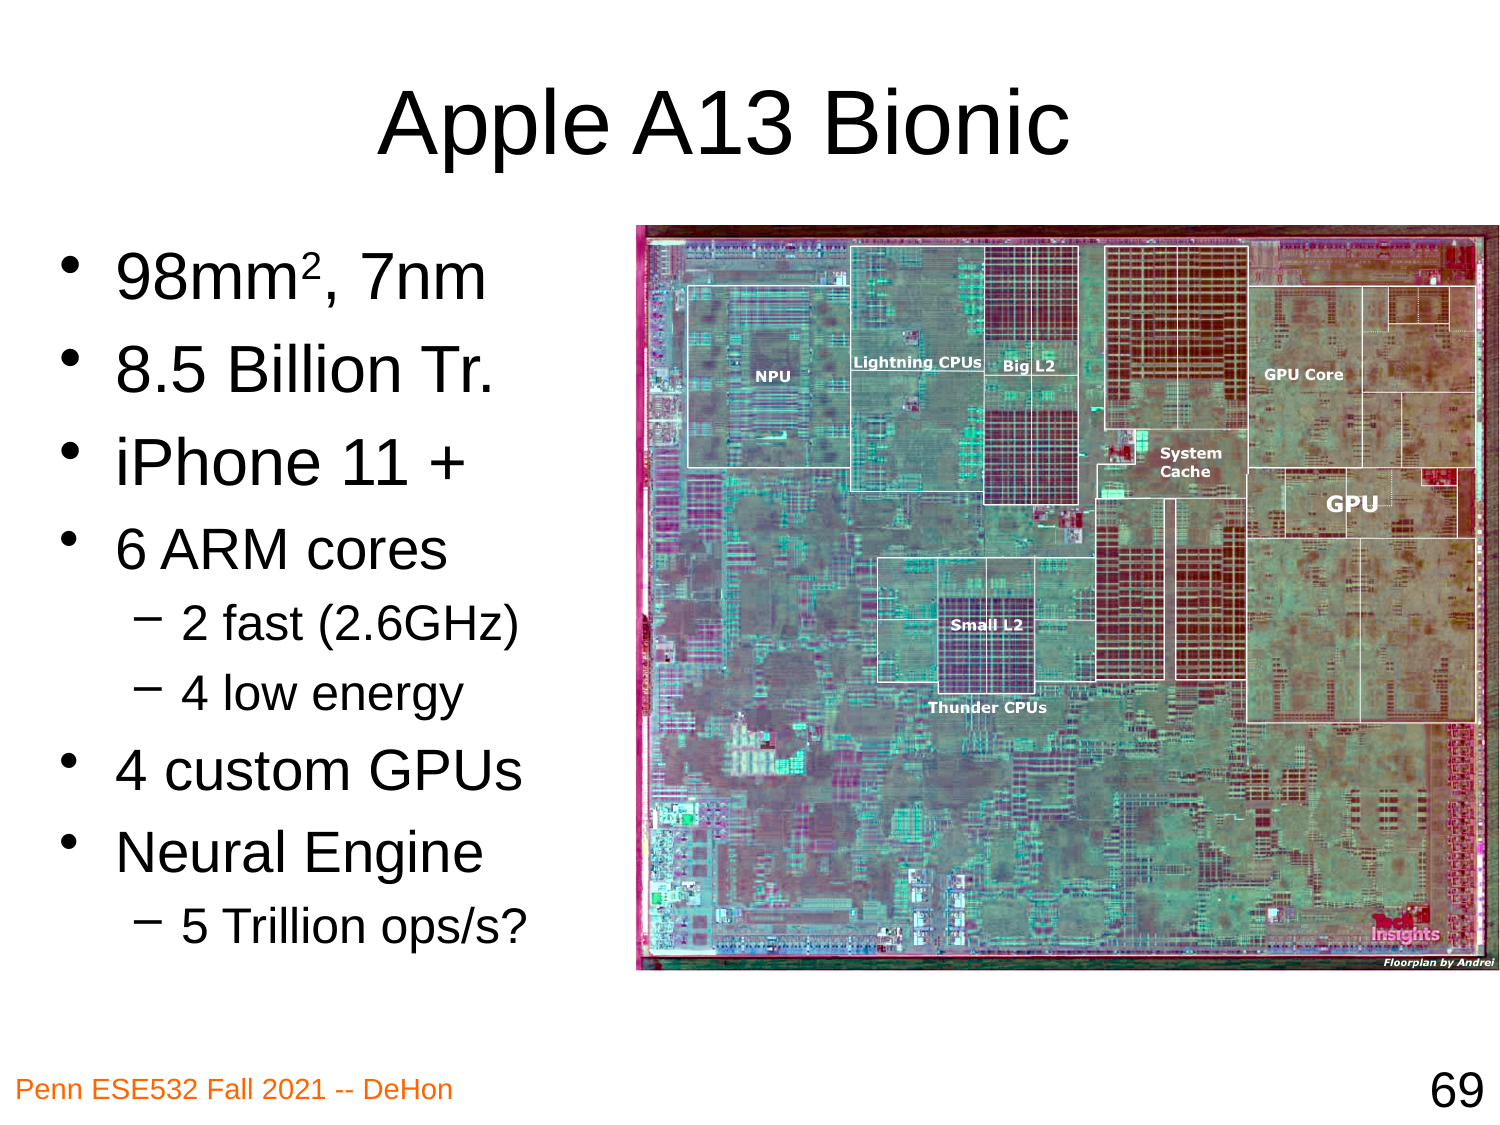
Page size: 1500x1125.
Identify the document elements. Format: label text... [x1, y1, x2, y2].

list 98mm2, 7nm 8.5 Billion Tr. iPhone 11 + 6 ARM cores 2 fast (2.6GHz) 4 low energy 4 custom GPUs Neural Engine 5 Trillion ops/s? [43, 224, 633, 901]
slide_number Penn ESE532 Fall 2021 -- DeHon [0, 1062, 576, 1125]
title Apple A13 Bionic [87, 23, 1363, 212]
slide_number 69 [1187, 1049, 1500, 1125]
picture [634, 225, 1500, 972]
